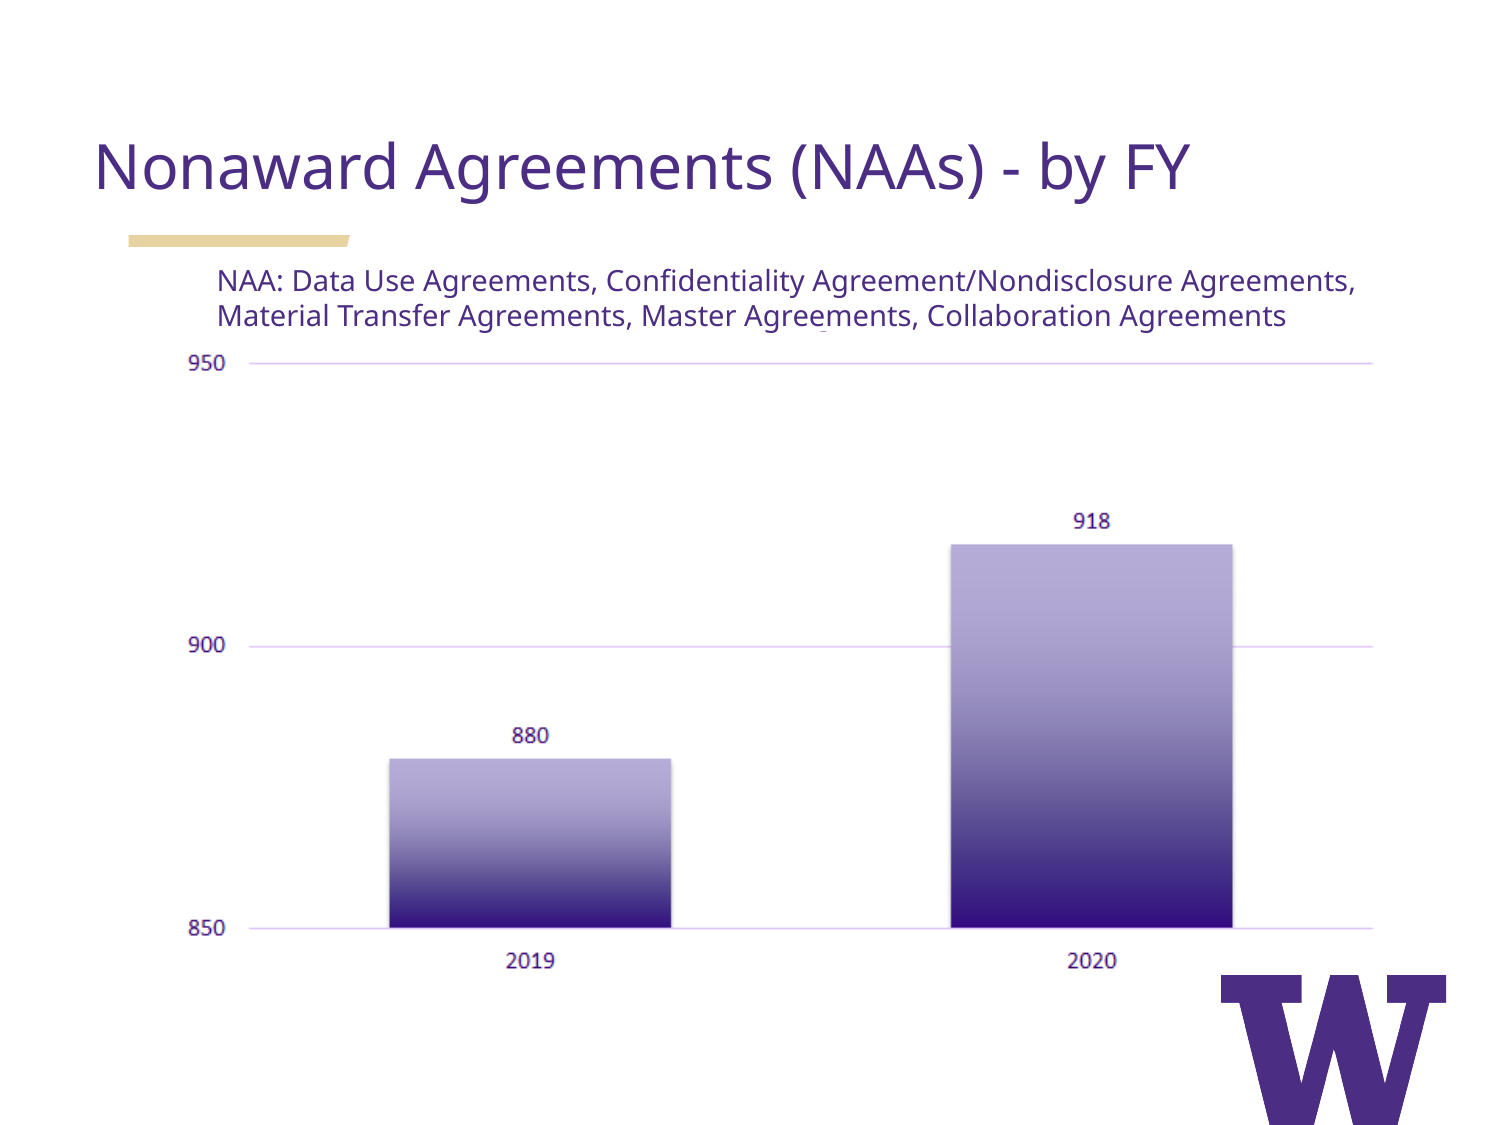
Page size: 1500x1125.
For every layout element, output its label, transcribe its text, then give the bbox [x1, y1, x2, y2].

picture [1221, 975, 1447, 1125]
picture [173, 331, 1397, 973]
list Nonaward Agreements (NAAs) - by FY [78, 60, 1422, 224]
list NAA: Data Use Agreements, Confidentiality Agreement/Nondisclosure Agreements, Material Transfer Agreements, Master Agreements, Collaboration Agreements [201, 255, 1397, 331]
picture [128, 235, 350, 247]
